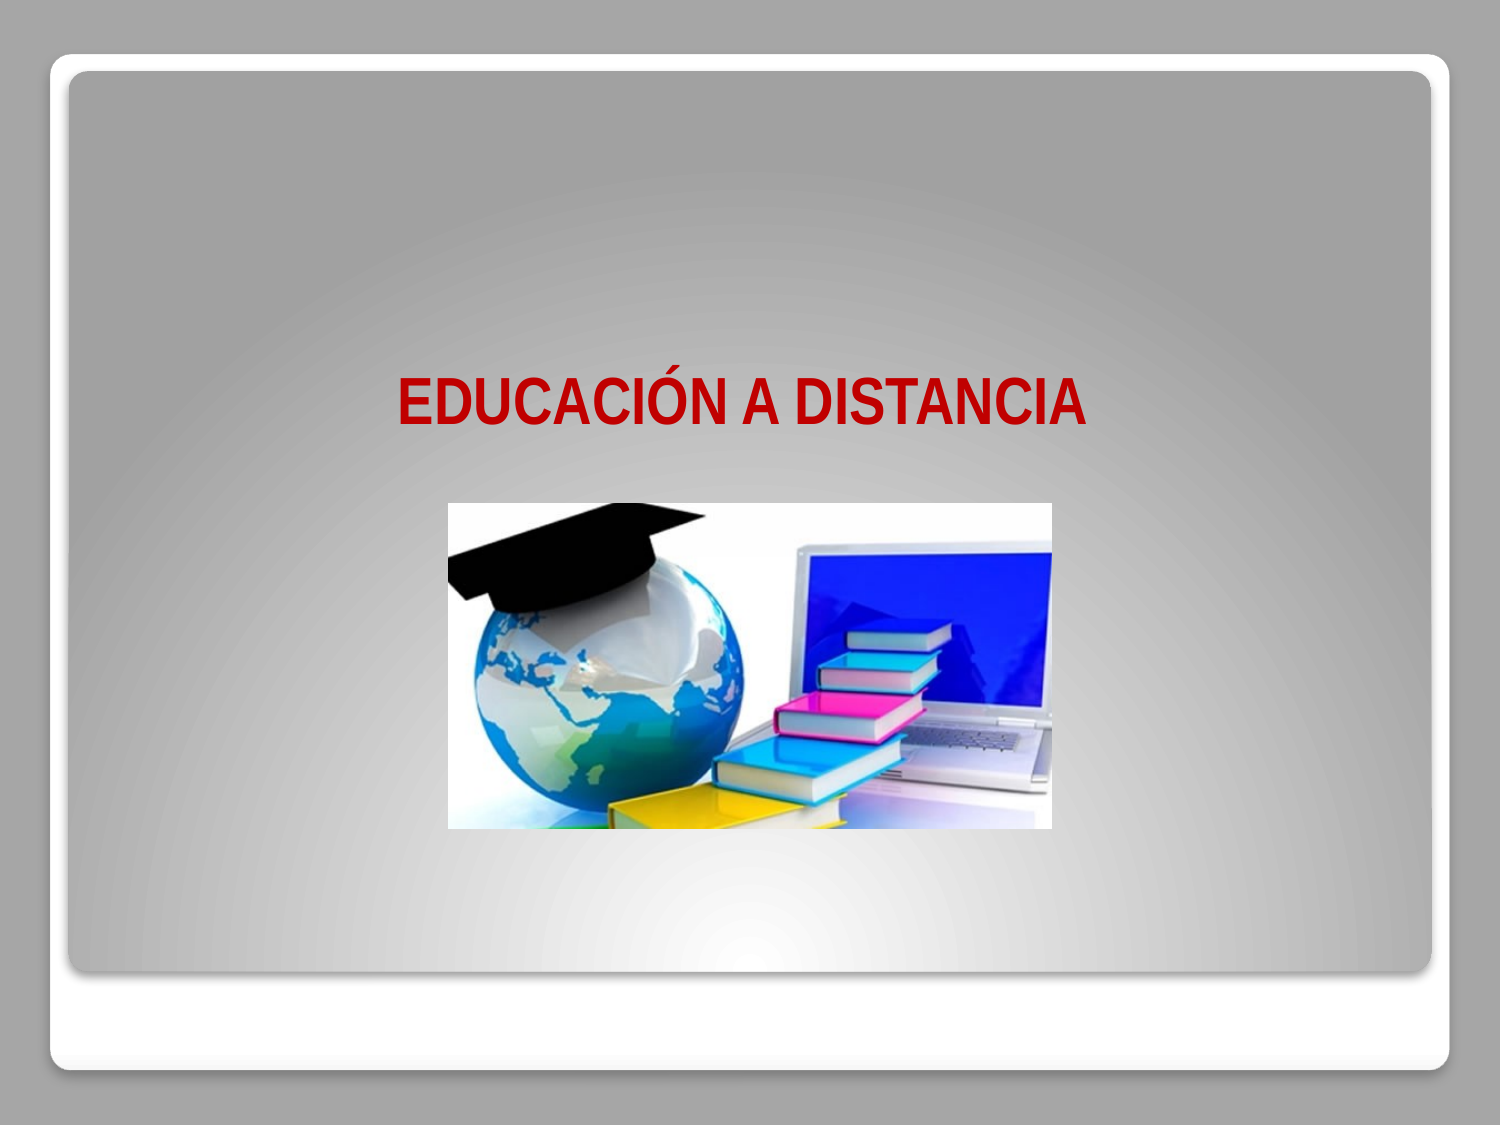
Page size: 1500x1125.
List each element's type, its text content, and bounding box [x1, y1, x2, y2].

picture [448, 503, 1052, 829]
text_box EDUCACIÓN A DISTANCIA [88, 338, 1412, 445]
